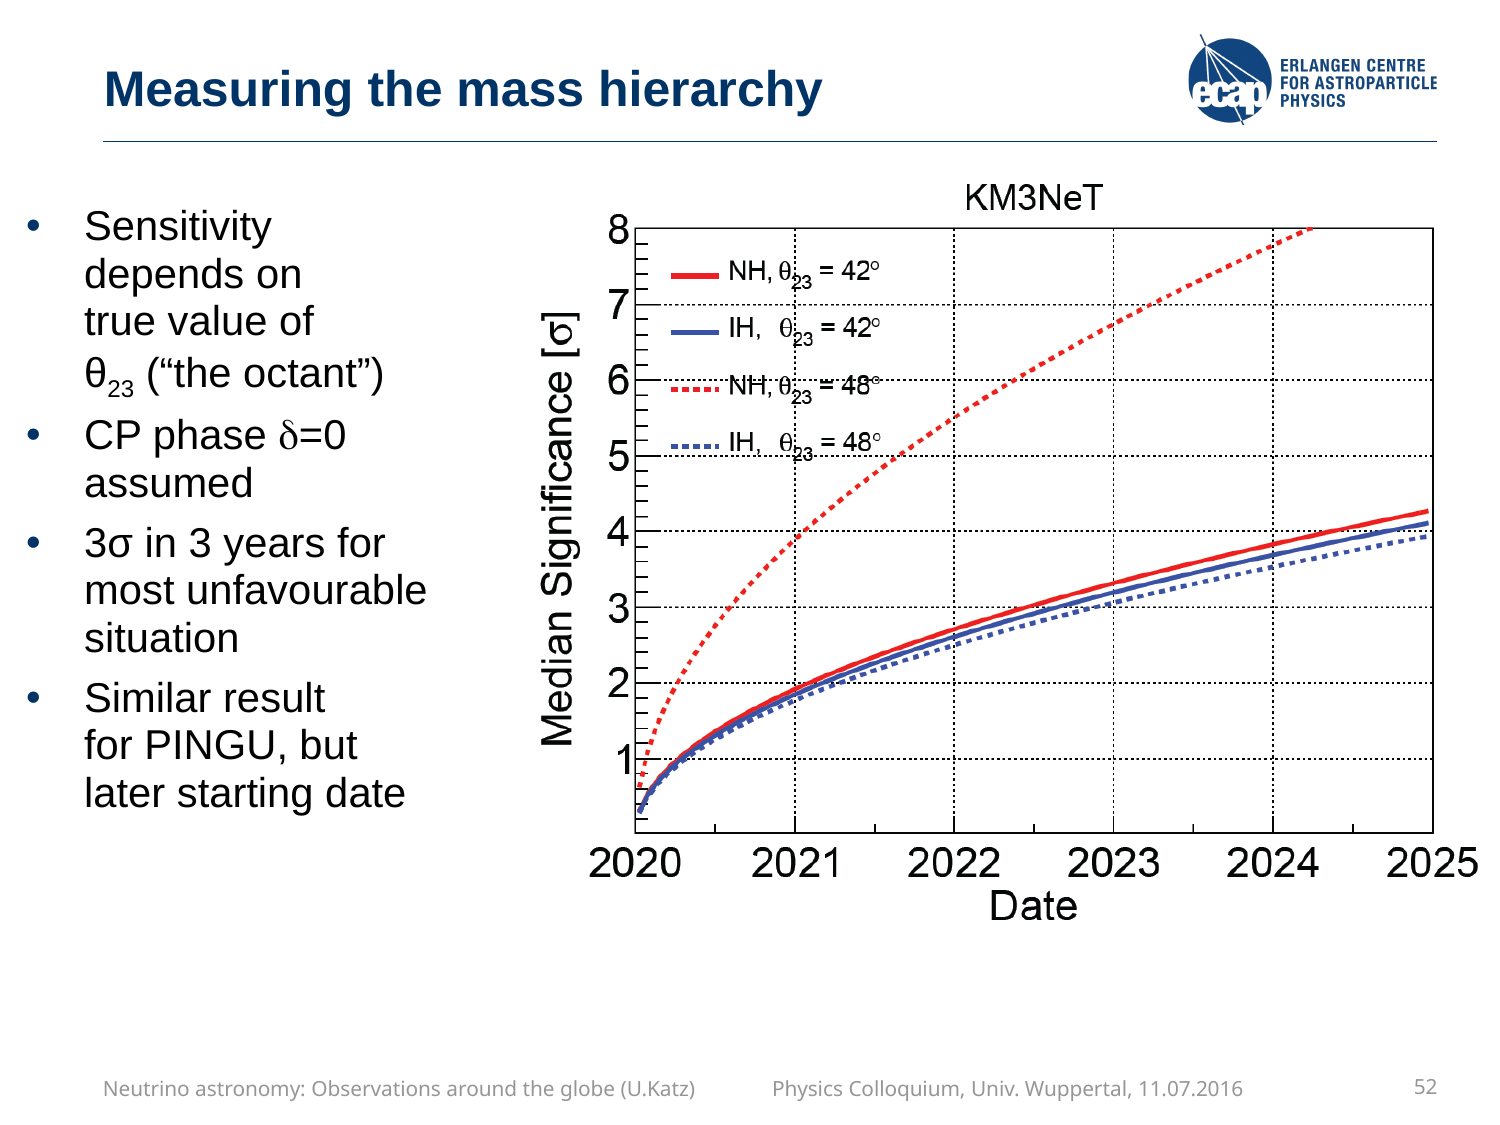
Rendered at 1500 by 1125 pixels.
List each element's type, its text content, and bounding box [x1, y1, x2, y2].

text_box Sensitivity depends on true value of θ23 (“the octant”) CP phase d=0 assumed 3σ in 3 years for most unfavourable situation Similar result for PINGU, but later starting date [26, 202, 499, 965]
slide_number 52 [1363, 1051, 1438, 1125]
footer Neutrino astronomy: Observations around the globe (U.Katz) Physics Colloquium, Univ. Wuppertal, 11.07.2016 [102, 1051, 1276, 1125]
picture [534, 183, 1483, 930]
text_box Measuring the mass hierarchy [103, 24, 1417, 117]
